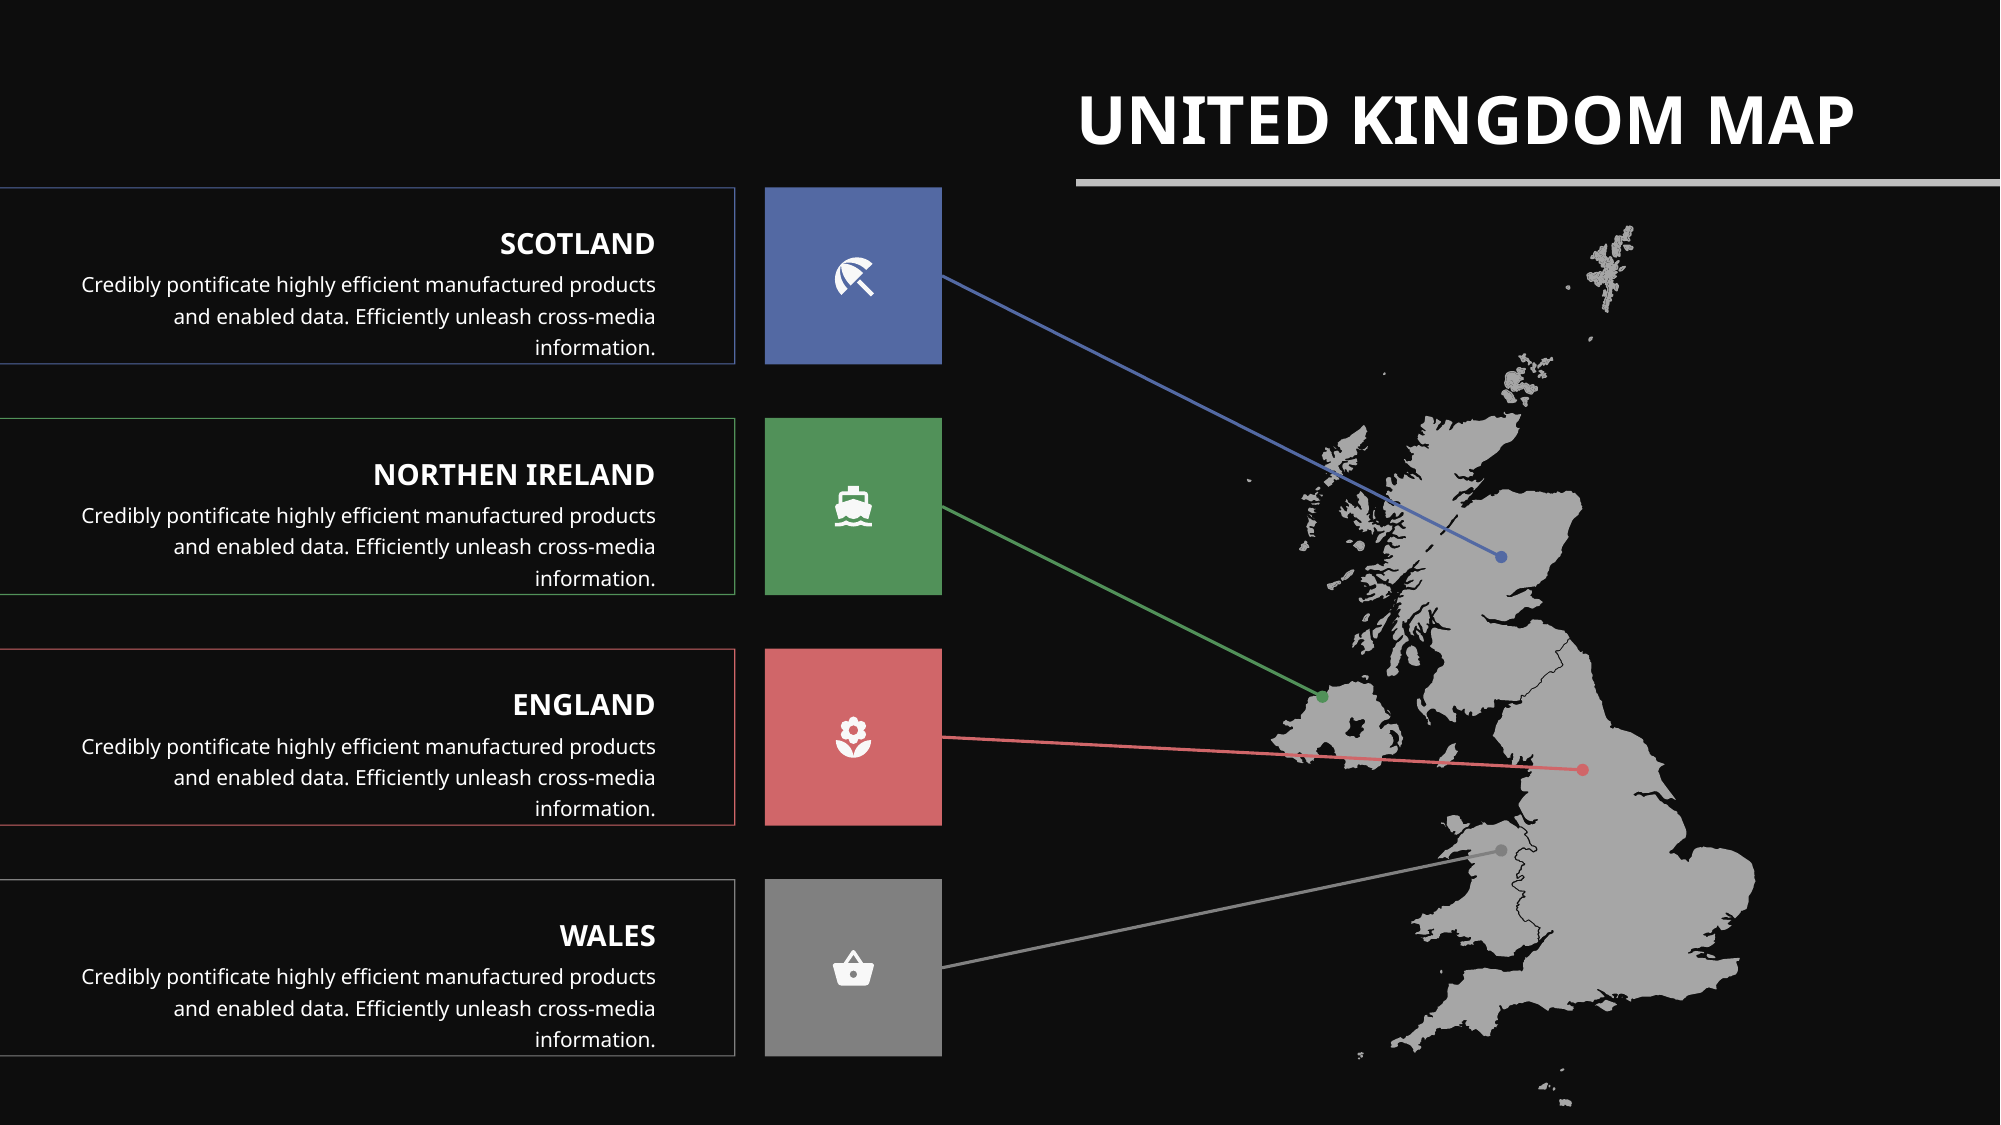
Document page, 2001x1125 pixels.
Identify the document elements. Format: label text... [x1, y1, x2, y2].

text_box ENGLAND [79, 686, 656, 722]
text_box [764, 879, 942, 1057]
text_box [834, 257, 875, 297]
text_box [832, 950, 875, 986]
text_box UNITED KINGDOM MAP [1076, 84, 1927, 158]
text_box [942, 275, 1502, 557]
text_box [764, 187, 942, 365]
text_box SCOTLAND [79, 225, 656, 261]
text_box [942, 737, 1583, 770]
text_box Credibly pontificate highly efficient manufactured products and enabled data. Efficiently unleash cross-media information. [79, 957, 656, 1052]
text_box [942, 506, 1323, 697]
text_box Credibly pontificate highly efficient manufactured products and enabled data. Efficiently unleash cross-media information. [79, 265, 656, 360]
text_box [1246, 225, 1756, 1107]
text_box [0, 417, 736, 596]
text_box [1075, 178, 2000, 188]
text_box WALES [79, 917, 656, 953]
text_box NORTHEN IRELAND [79, 456, 656, 492]
text_box [840, 716, 867, 744]
text_box [764, 417, 942, 596]
text_box [835, 740, 872, 758]
text_box Credibly pontificate highly efficient manufactured products and enabled data. Efficiently unleash cross-media information. [79, 727, 656, 821]
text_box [942, 850, 1502, 968]
text_box [764, 648, 942, 826]
text_box [835, 485, 872, 520]
text_box [834, 520, 872, 527]
text_box Credibly pontificate highly efficient manufactured products and enabled data. Efficiently unleash cross-media information. [79, 496, 656, 591]
